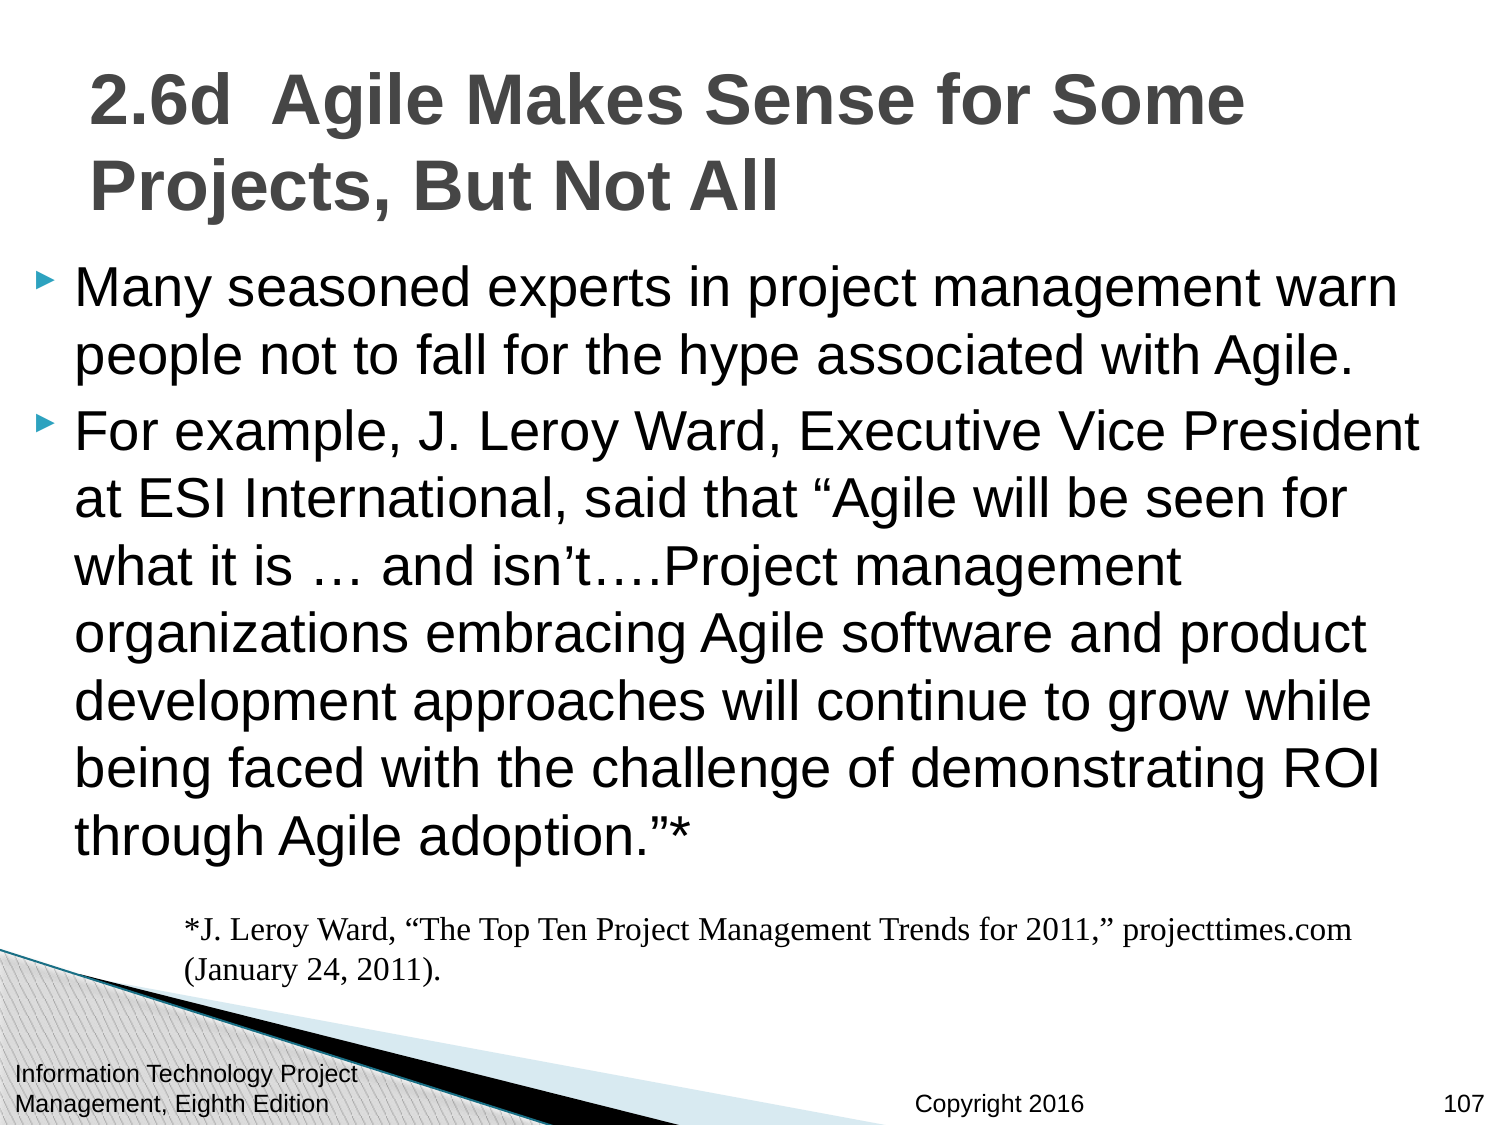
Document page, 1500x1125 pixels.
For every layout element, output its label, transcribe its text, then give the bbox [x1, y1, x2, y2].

text_box *J. Leroy Ward, “The Top Ten Project Management Trends for 2011,” projecttimes.com (January 24, 2011). [169, 899, 1370, 995]
slide_number 107 [1408, 1065, 1500, 1125]
footer Information Technology Project Management, Eighth Edition [0, 1065, 425, 1125]
list Many seasoned experts in project management warn people not to fall for the hype associated with Agile. For example, J. Leroy Ward, Executive Vice President at ESI International, said that “Agile will be seen for what it is … and isn’t….Project management organizations embracing Agile software and product development approaches will continue to grow while being faced with the challenge of demonstrating ROI through Agile adoption.”* [0, 242, 1463, 1013]
title 2.6d Agile Makes Sense for Some Projects, But Not All [75, 45, 1425, 233]
